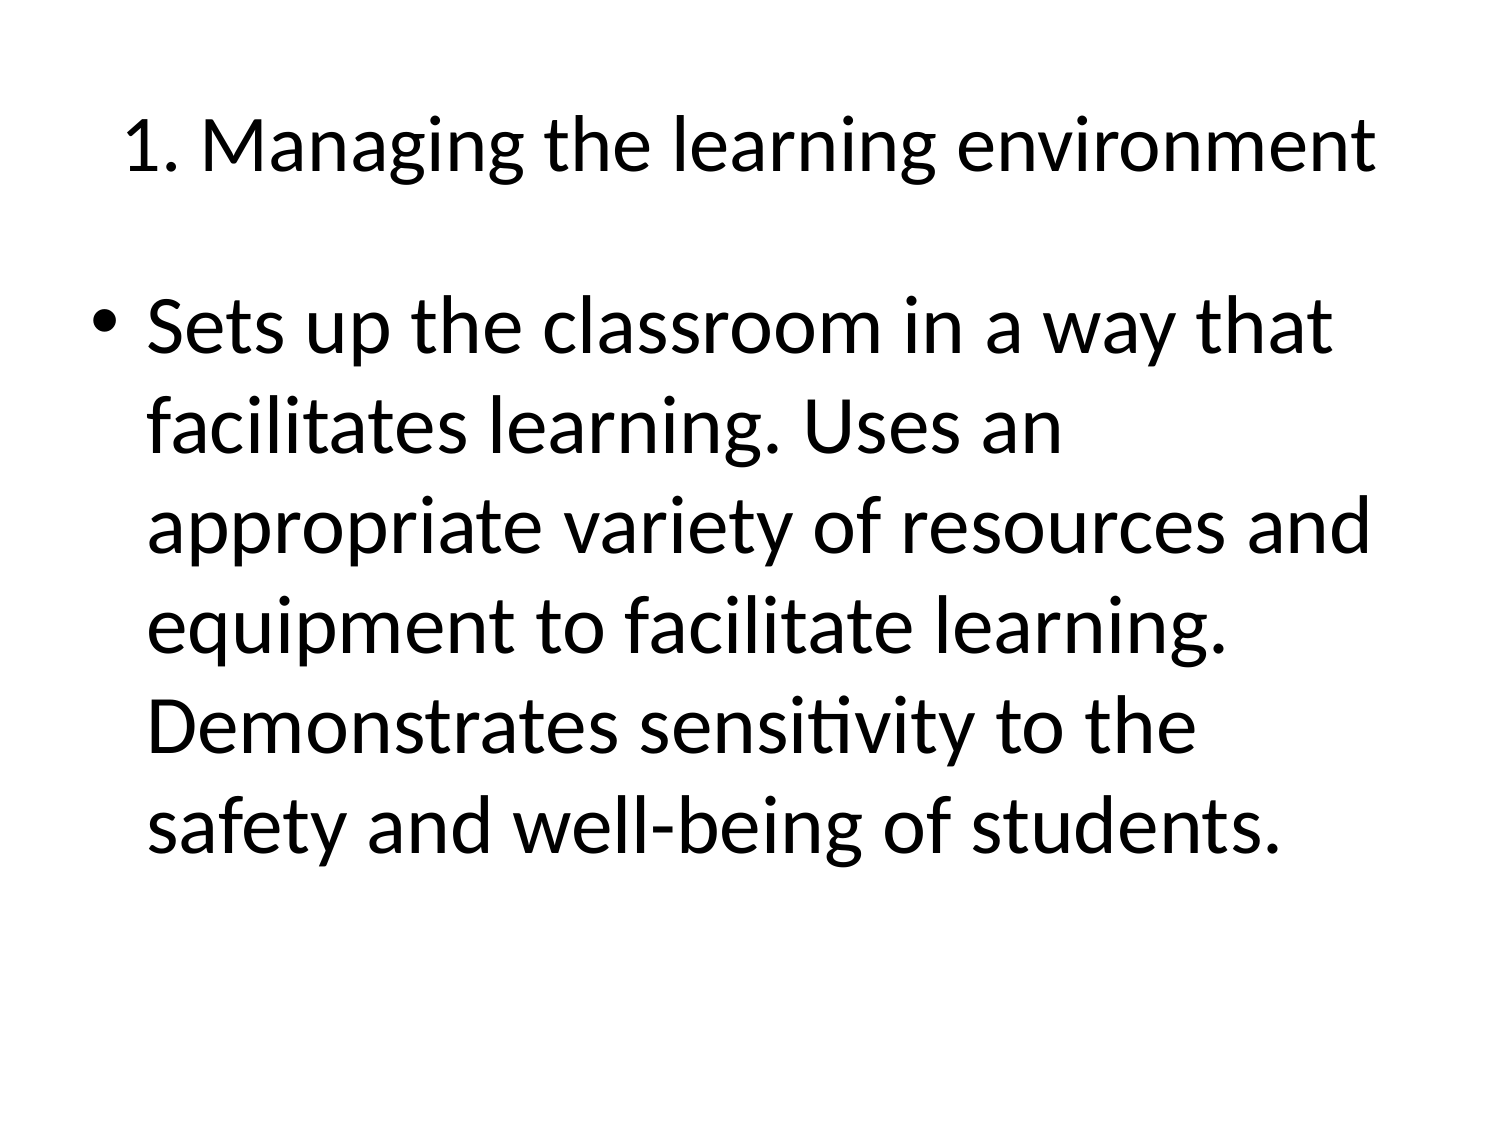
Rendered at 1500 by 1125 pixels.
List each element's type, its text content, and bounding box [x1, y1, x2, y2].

title 1. Managing the learning environment [75, 45, 1425, 233]
list Sets up the classroom in a way that facilitates learning. Uses an appropriate variety of resources and equipment to facilitate learning. Demonstrates sensitivity to the safety and well-being of students. [75, 262, 1425, 1005]
